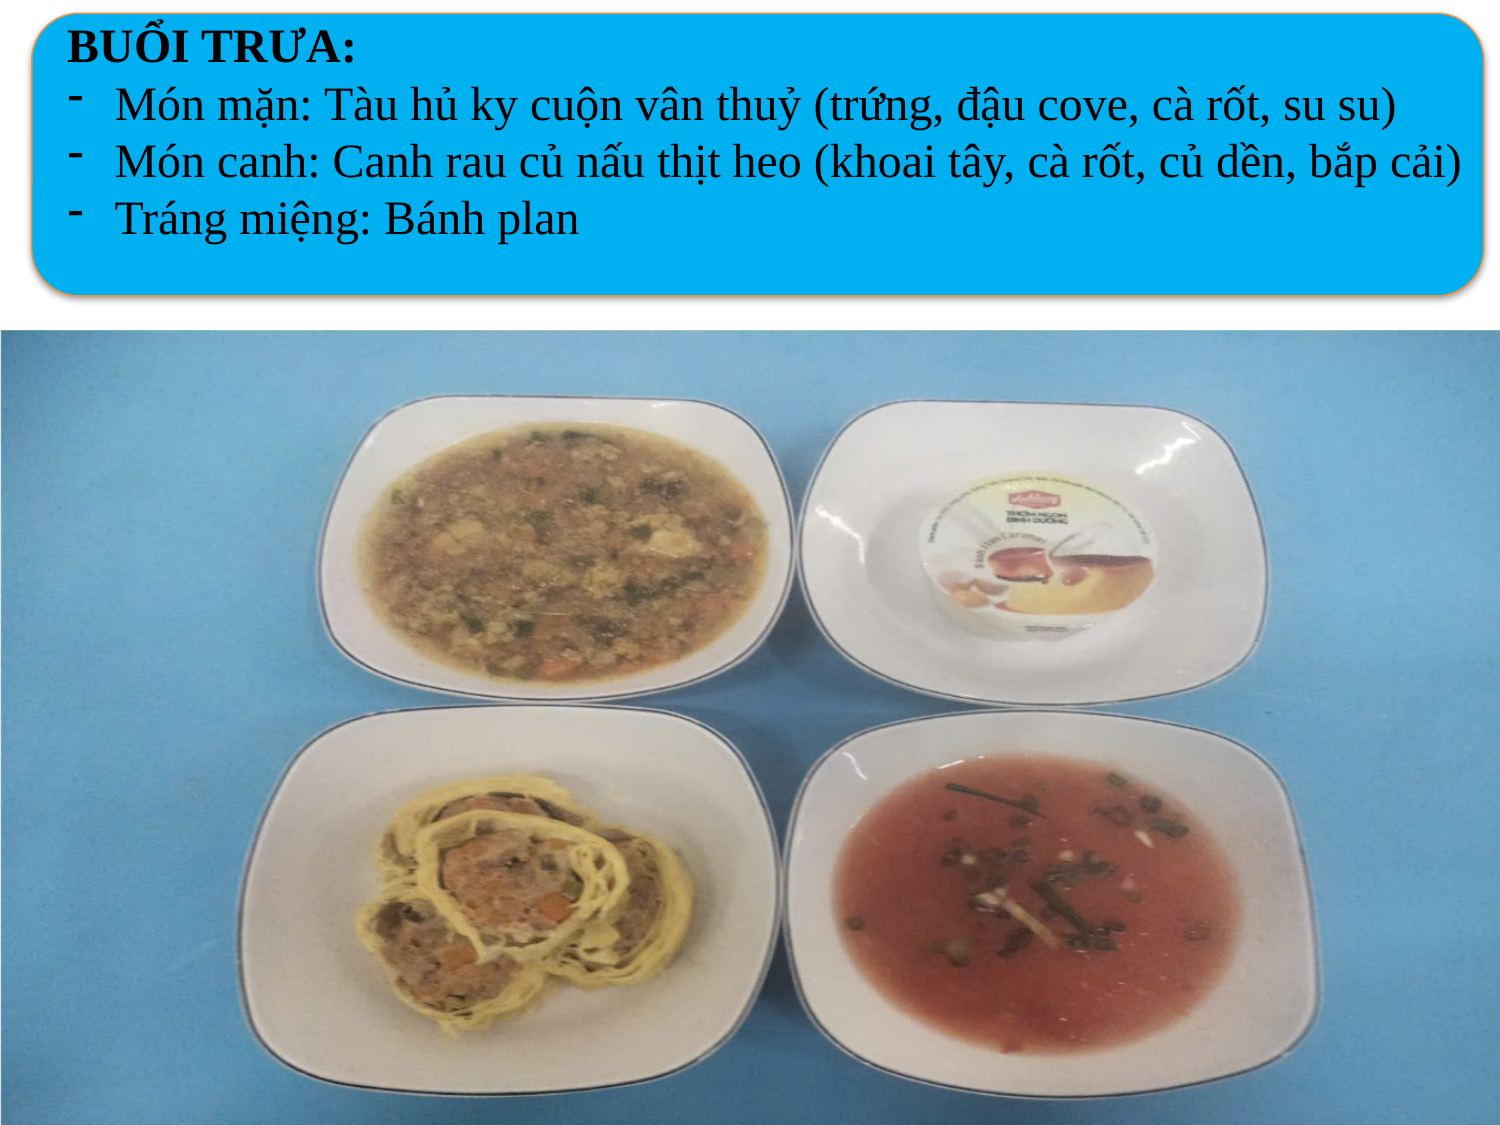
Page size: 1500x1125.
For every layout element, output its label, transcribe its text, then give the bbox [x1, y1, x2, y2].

picture [0, 329, 1500, 1125]
text_box BUỔI TRƯA: Món mặn: Tàu hủ ky cuộn vân thuỷ (trứng, đậu cove, cà rốt, su su) Món canh: Canh rau củ nấu thịt heo (khoai tây, cà rốt, củ dền, bắp cải) Tráng miệng: Bánh plan [52, 7, 1500, 252]
text_box [30, 20, 1485, 297]
